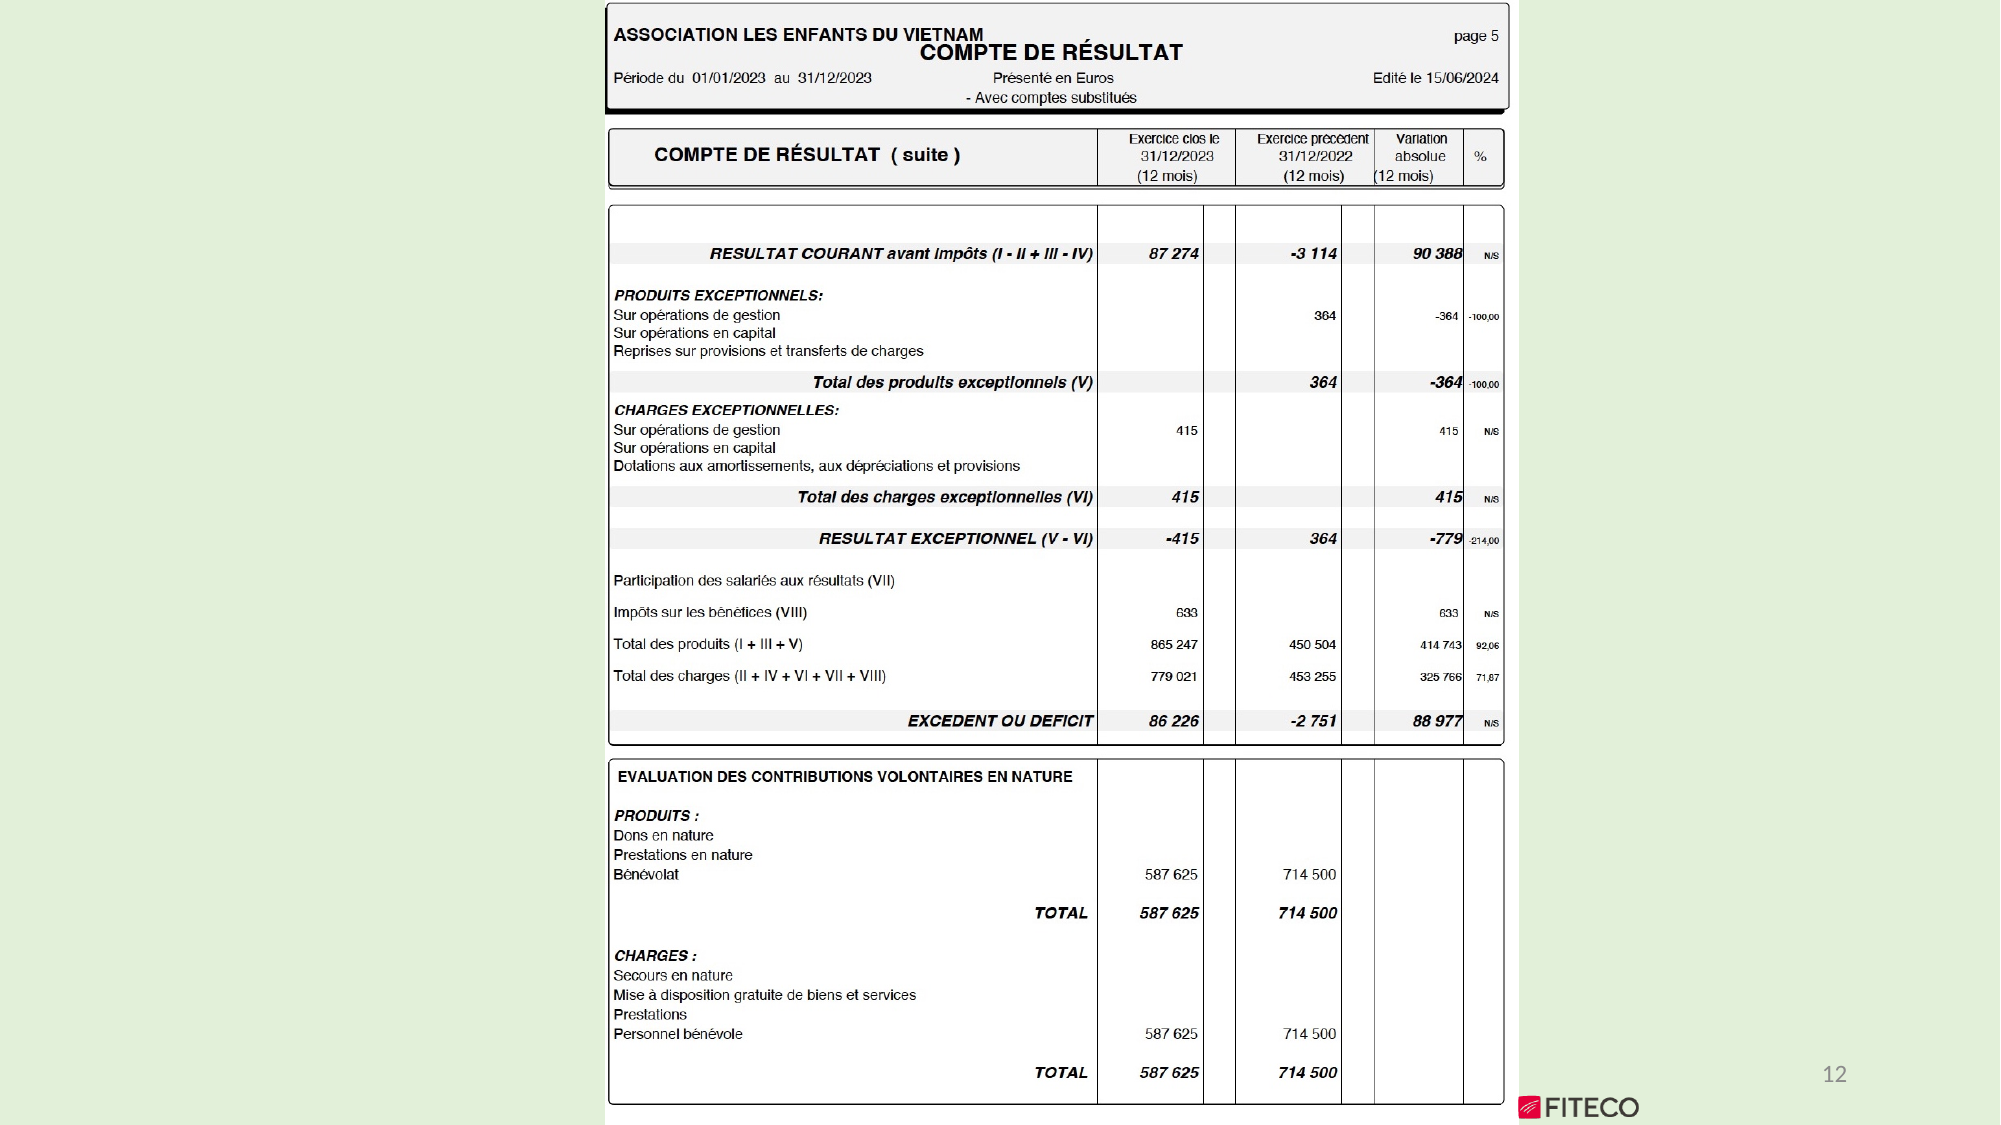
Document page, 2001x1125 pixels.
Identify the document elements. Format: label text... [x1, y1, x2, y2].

slide_number 12 [1519, 1042, 1863, 1103]
picture [605, 0, 1639, 1125]
